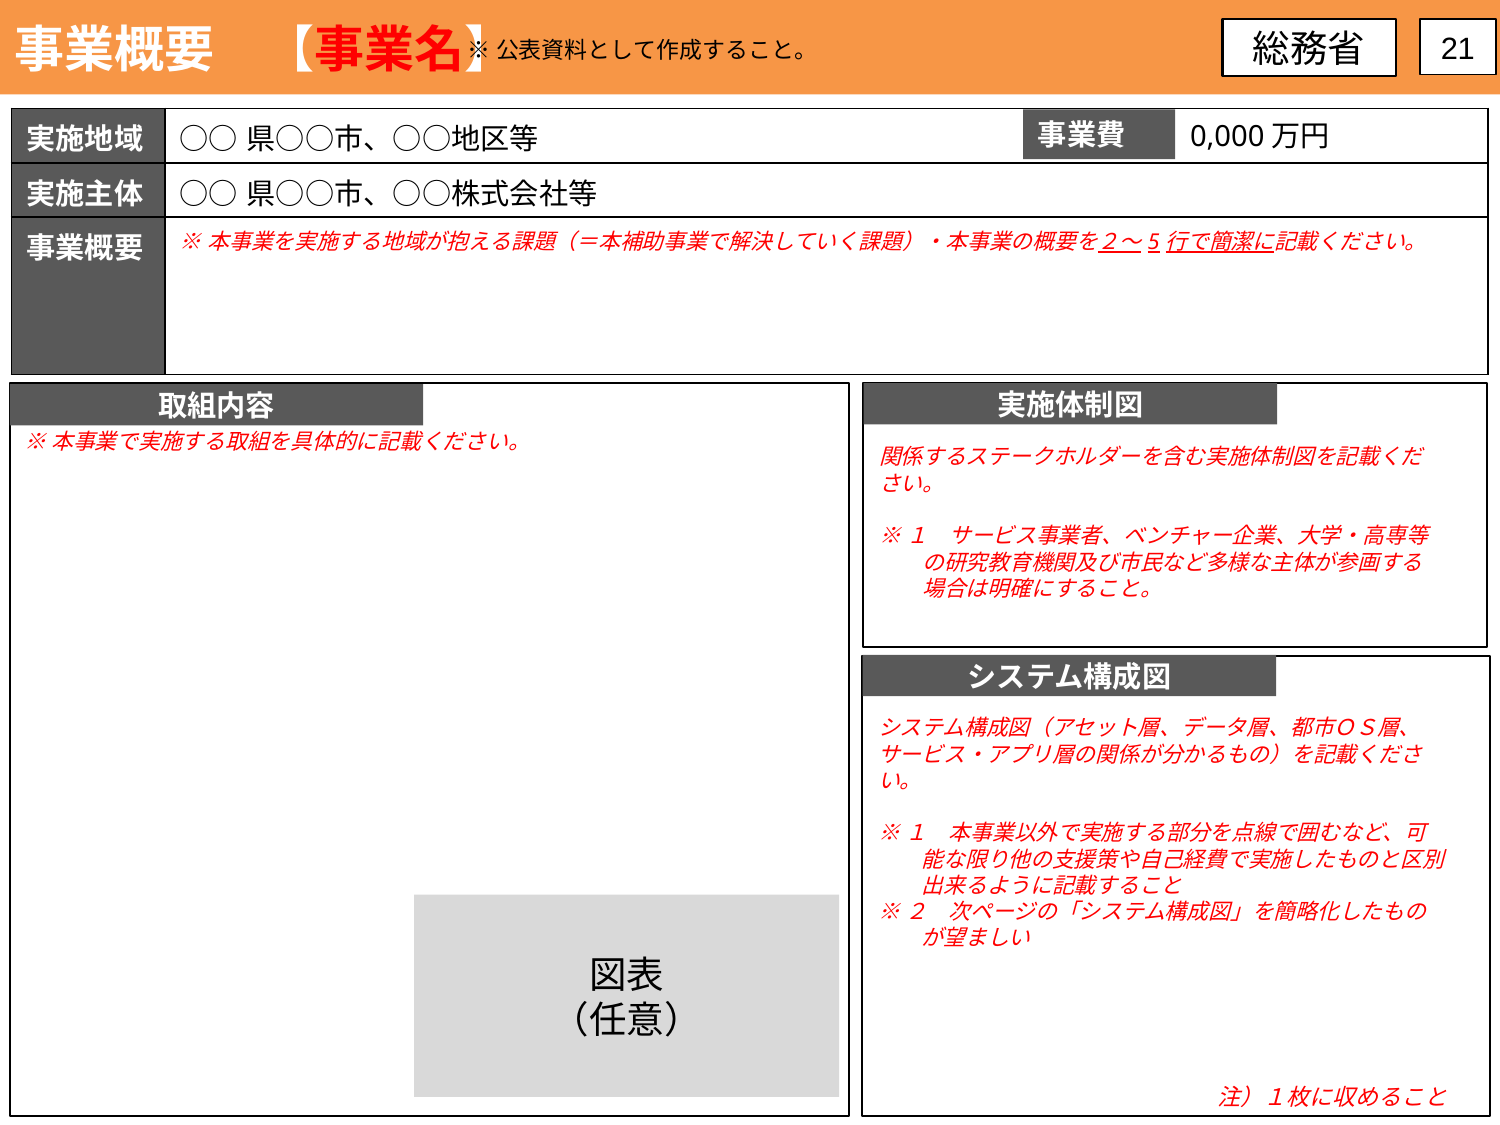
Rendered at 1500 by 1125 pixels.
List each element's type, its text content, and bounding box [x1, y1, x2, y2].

text_box [8, 427, 851, 1118]
table_cell ※本事業を実施する地域が抱える課題（＝本補助事業で解決していく課題）・本事業の概要を２～5行で簡潔に記載ください。 [166, 218, 1487, 374]
text_box ※公表資料として作成すること。 [452, 28, 832, 71]
text_box [861, 381, 1489, 649]
table_cell ○○県○○市、○○株式会社等 [166, 164, 1487, 216]
table_cell 実施主体 [12, 164, 164, 216]
text_box [8, 381, 851, 420]
text_box システム構成図 [861, 653, 1278, 698]
text_box [1489, 136, 1500, 179]
text_box 図表 （任意） [412, 893, 841, 1099]
text_box 取組内容 [8, 382, 425, 427]
table_cell 事業概要 [12, 218, 164, 374]
table_header 実施地域 [12, 109, 164, 162]
text_box 21 [1418, 17, 1498, 77]
text_box 関係するステークホルダーを含む実施体制図を記載ください。 ※１ サービス事業者、ベンチャー企業、大学・高専等の研究教育機関及び市民など多様な主体が参画する場合は明確にすること。 [864, 435, 1458, 608]
text_box 実施体制図 [862, 381, 1279, 427]
text_box [860, 654, 1492, 1118]
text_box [1022, 109, 1487, 161]
text_box 総務省 [1220, 17, 1398, 78]
text_box ※本事業で実施する取組を具体的に記載ください。 [9, 420, 903, 462]
table_header ○○県○○市、○○地区等 [166, 109, 1020, 162]
text_box システム構成図（アセット層、データ層、都市ＯＳ層、サービス・アプリ層の関係が分かるもの）を記載ください。 ※１ 本事業以外で実施する部分を点線で囲むなど、可能な限り他の支援策や自己経費で実施したものと区別出来るように記載すること ※２ 次ページの「システム構成図」を簡略化したものが望ましい [863, 706, 1463, 958]
text_box 事業概要 【事業名】 [0, 0, 1500, 95]
